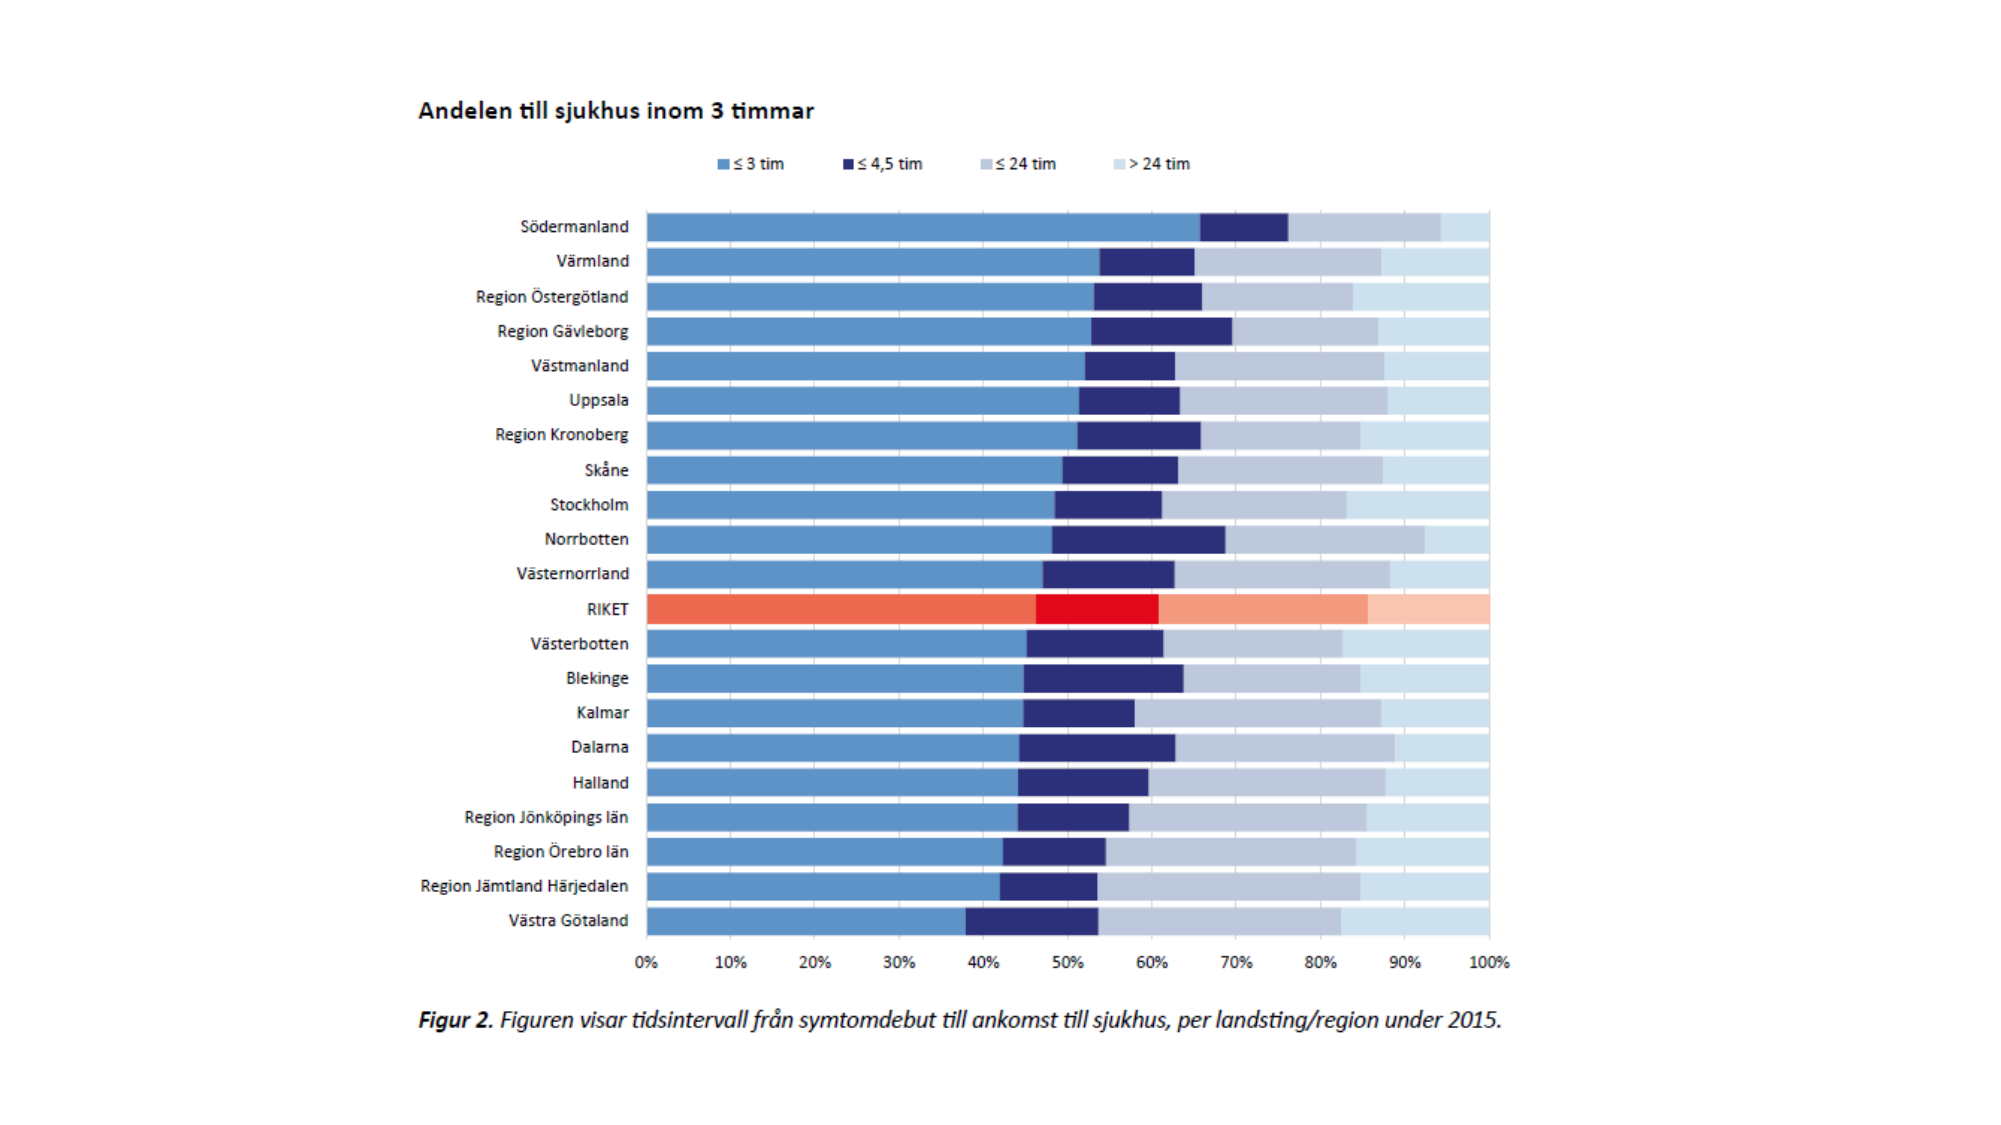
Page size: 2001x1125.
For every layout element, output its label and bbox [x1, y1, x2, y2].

picture [401, 92, 1545, 1042]
